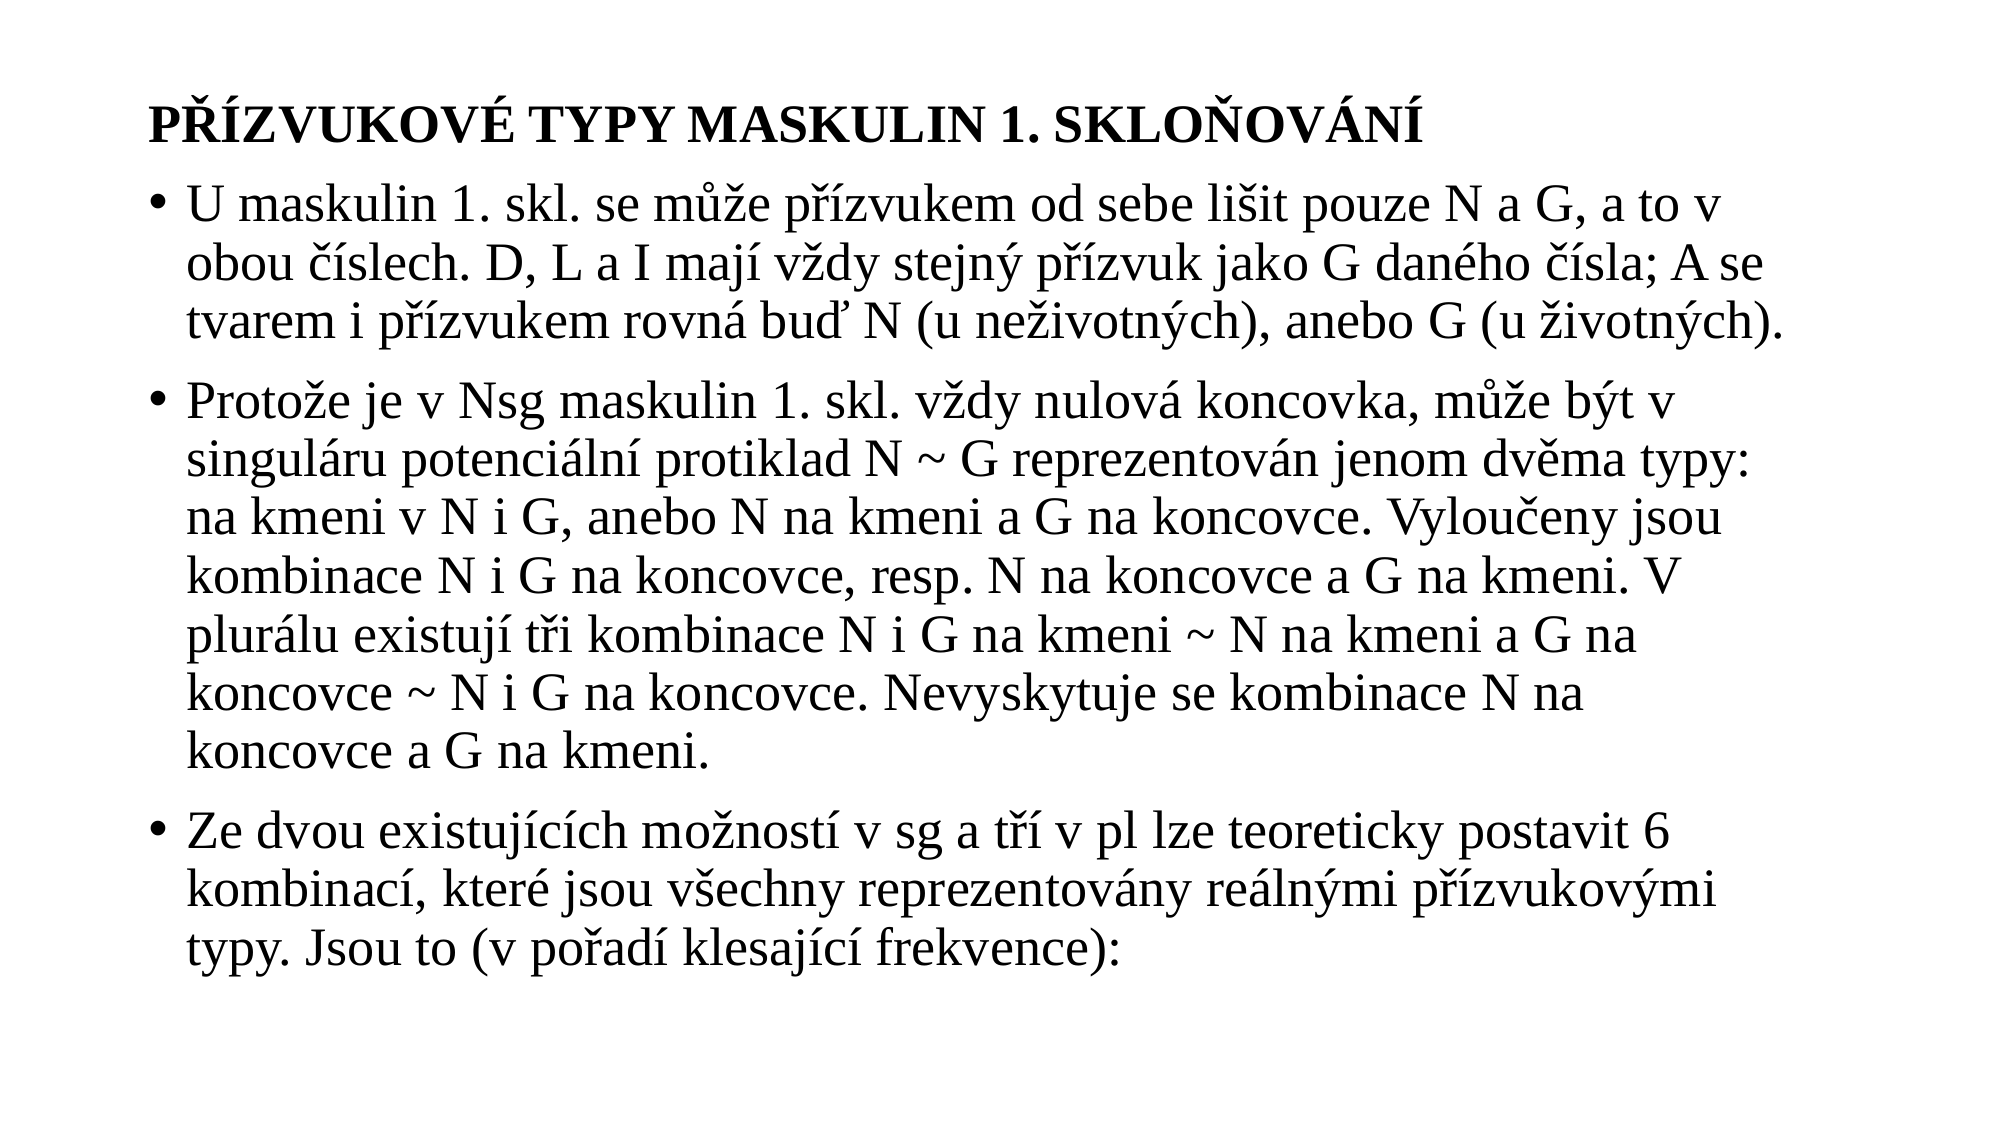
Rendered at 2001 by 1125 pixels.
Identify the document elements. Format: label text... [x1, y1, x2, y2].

list PŘÍZVUKOVÉ TYPY MASKULIN 1. SKLOŇOVÁNÍ U maskulin 1. skl. se může přízvukem od sebe lišit pouze N a G, a to v obou číslech. D, L a I mají vždy stejný přízvuk jako G daného čísla; A se tvarem i přízvukem rovná buď N (u neživotných), anebo G (u životných). Protože je v Nsg maskulin 1. skl. vždy nulová koncovka, může být v singuláru potenciální protiklad N ~ G reprezentován jenom dvěma typy: na kmeni v N i G, anebo N na kmeni a G na koncovce. Vyloučeny jsou kombinace N i G na koncovce, resp. N na koncovce a G na kmeni. V plurálu existují tři kombinace N i G na kmeni ~ N na kmeni a G na koncovce ~ N i G na koncovce. Nevyskytuje se kombinace N na koncovce a G na kmeni. Ze dvou existujících možností v sg a tří v pl lze teoreticky postavit 6 kombinací, které jsou všechny reprezentovány reálnými přízvukovými typy. Jsou to (v pořadí klesající frekvence): [133, 88, 1815, 1038]
